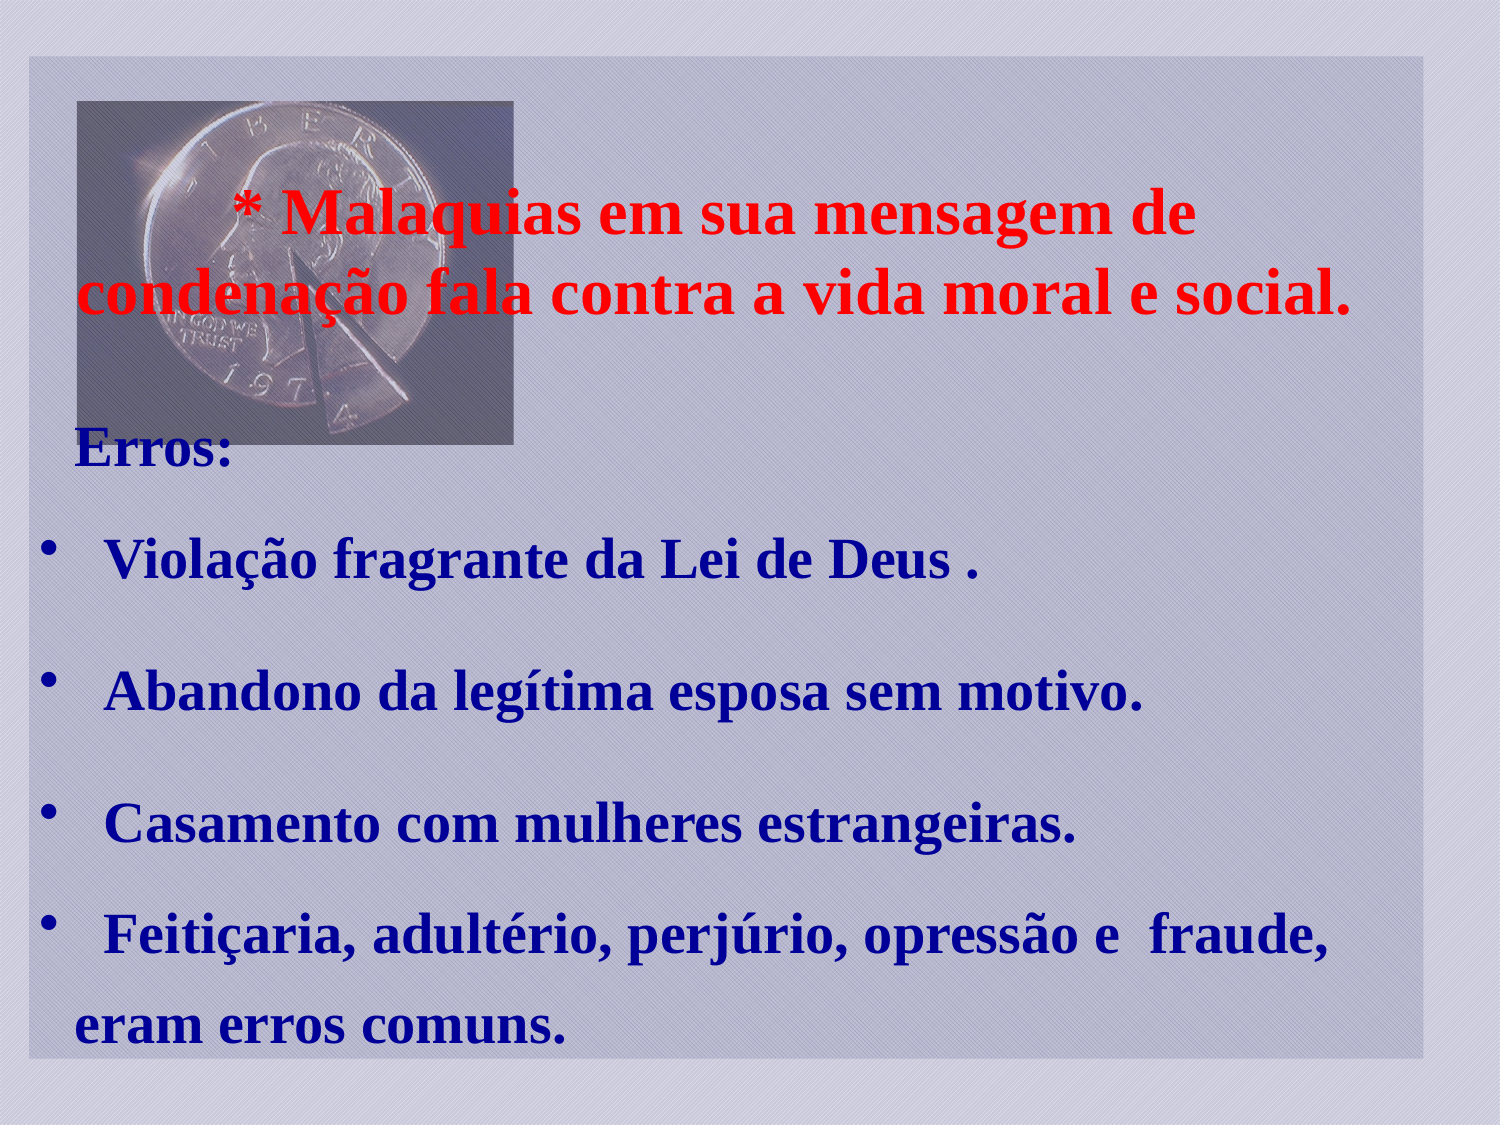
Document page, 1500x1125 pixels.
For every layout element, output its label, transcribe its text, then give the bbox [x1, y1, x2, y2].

text_box * Malaquias em sua mensagem de condenação fala contra a vida moral e social. Erros: Violação fragrante da Lei de Deus . Abandono da legítima esposa sem motivo. Casamento com mulheres estrangeiras. Feitiçaria, adultério, perjúrio, opressão e fraude, eram erros comuns. [0, 160, 1370, 1063]
